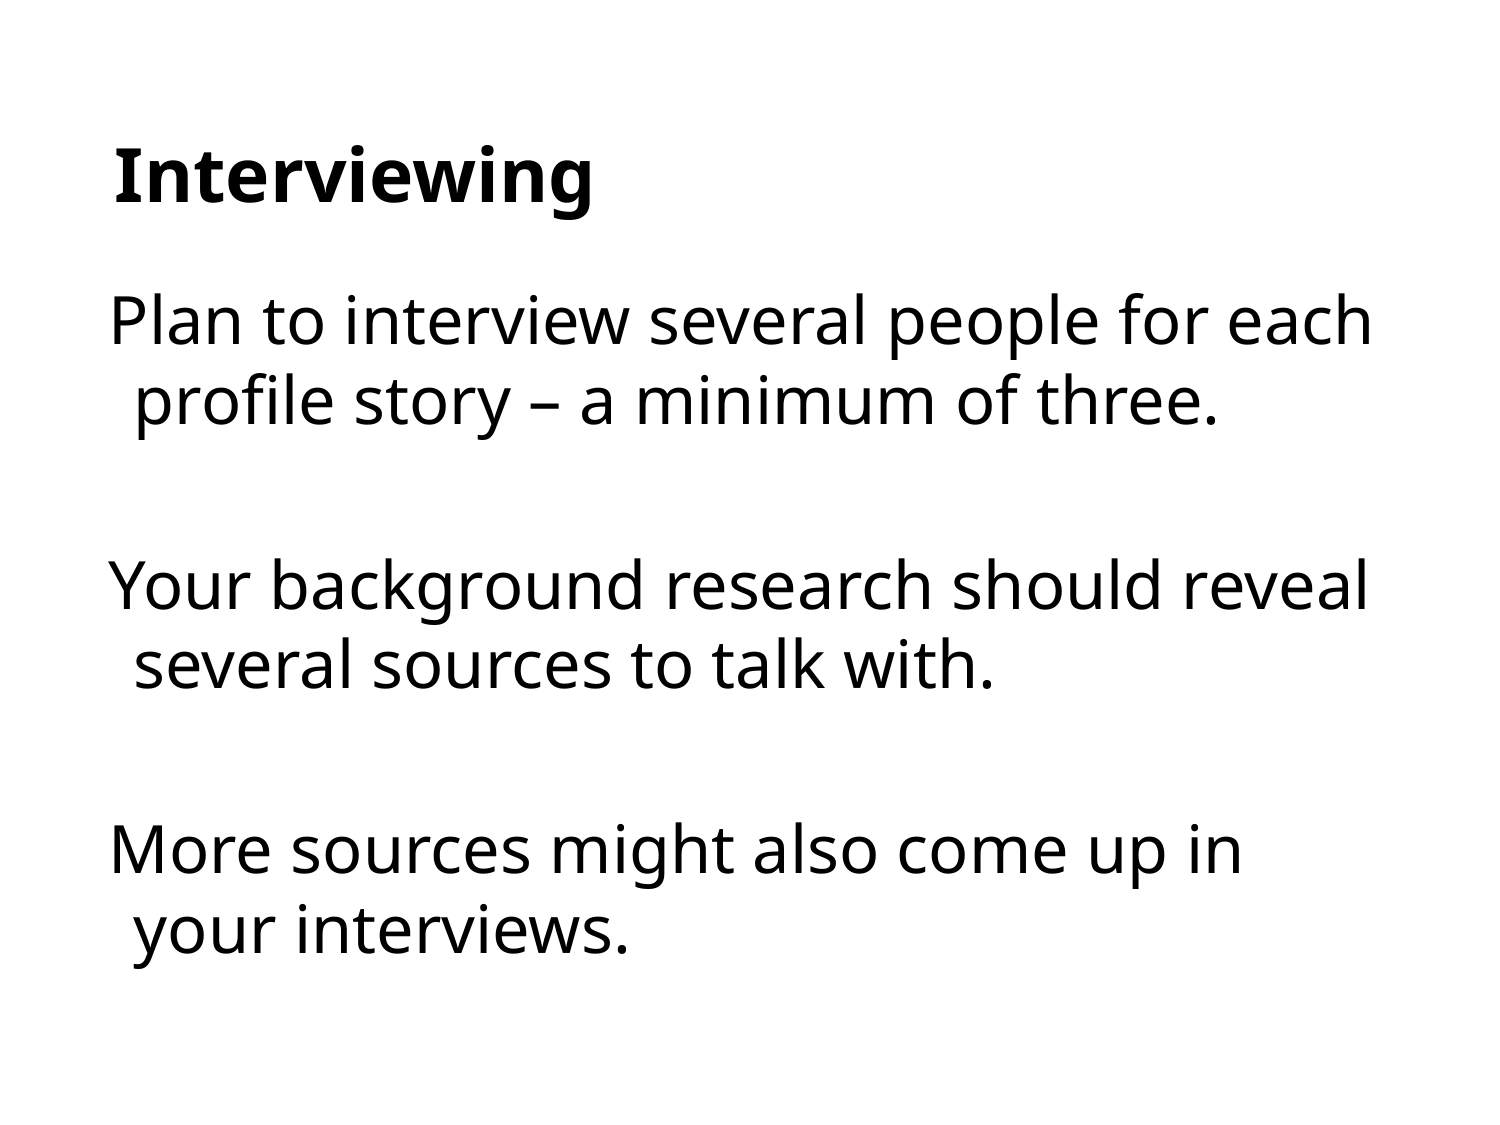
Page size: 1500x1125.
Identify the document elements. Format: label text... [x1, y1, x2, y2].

list Plan to interview several people for each profile story – a minimum of three. Your background research should reveal several sources to talk with. More sources might also come up in your interviews. [62, 262, 1413, 1078]
title Interviewing [99, 45, 1450, 233]
